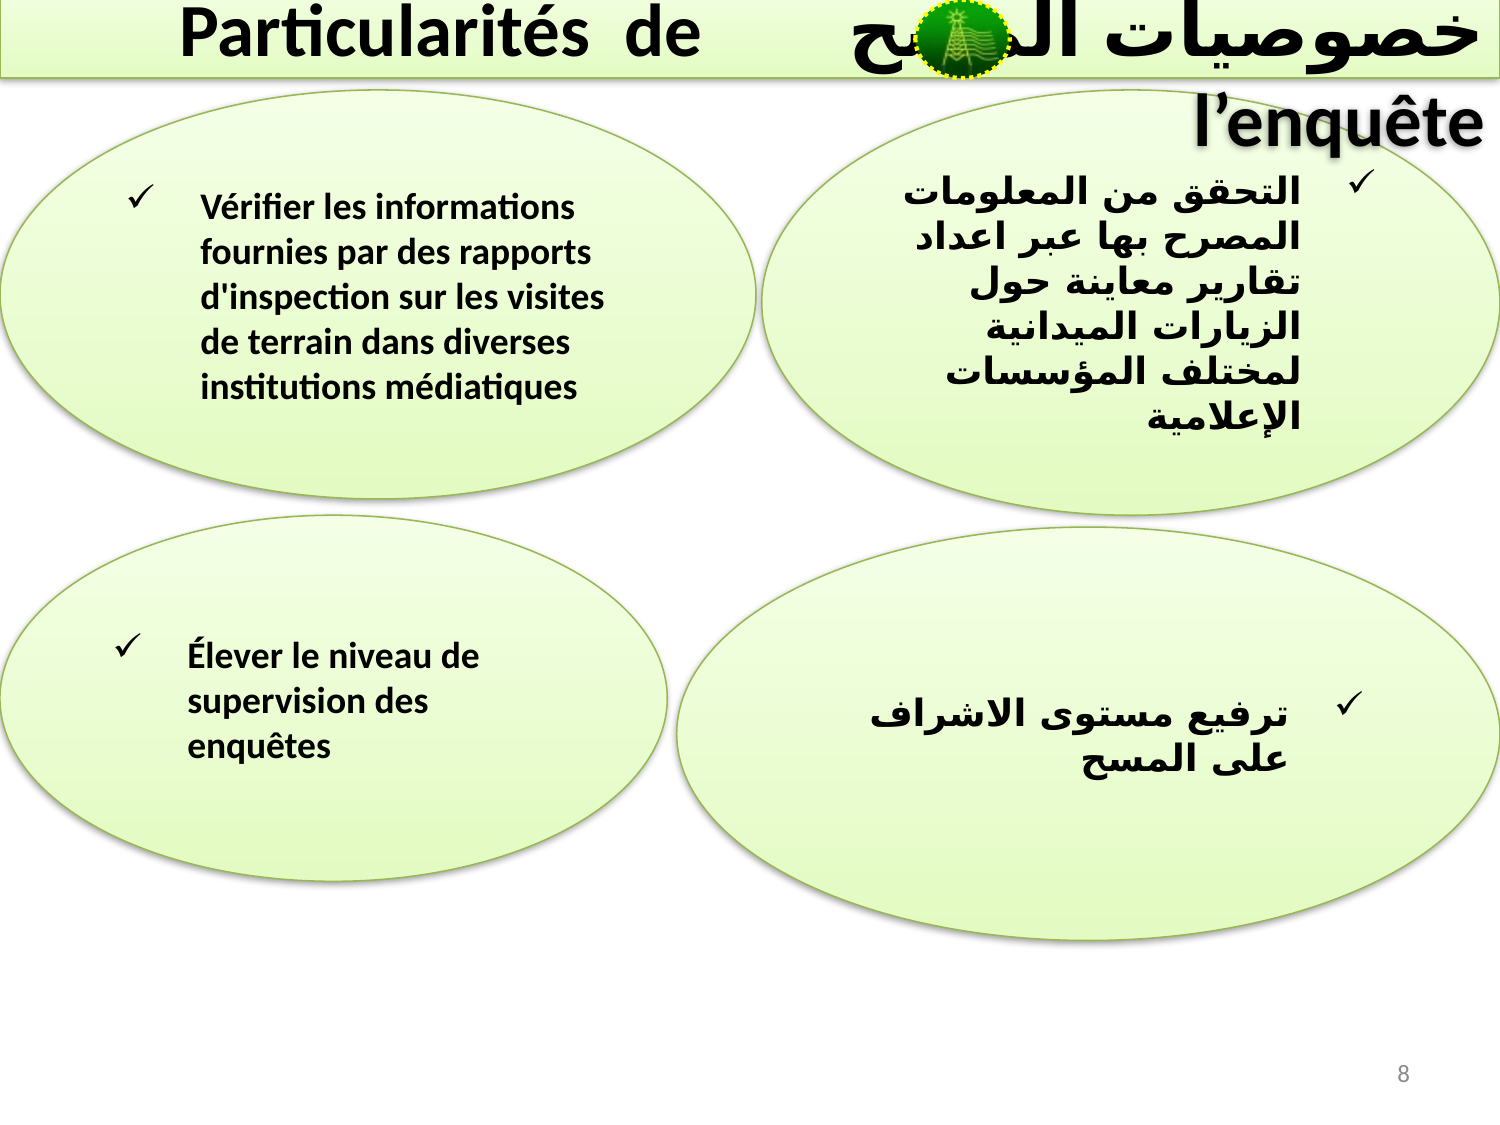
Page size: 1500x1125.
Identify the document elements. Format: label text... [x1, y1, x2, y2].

text_box Élever le niveau de supervision des enquêtes [0, 514, 669, 883]
text_box التحقق من المعلومات المصرح بها عبر اعداد تقارير معاينة حول الزيارات الميدانية لمختلف المؤسسات الإعلامية [760, 89, 1500, 517]
text_box خصوصيات المسح Particularités de l’enquête [0, 0, 946, 79]
text_box خصوصيات المسح Particularités de l’enquête [979, 0, 1500, 79]
text_box Vérifier les informations fournies par des rapports d'inspection sur les visites de terrain dans diverses institutions médiatiques [0, 89, 757, 500]
text_box ترفيع مستوى الاشراف على المسح [675, 526, 1500, 942]
slide_number 8 [1074, 1042, 1425, 1103]
text_box [913, 0, 1012, 81]
